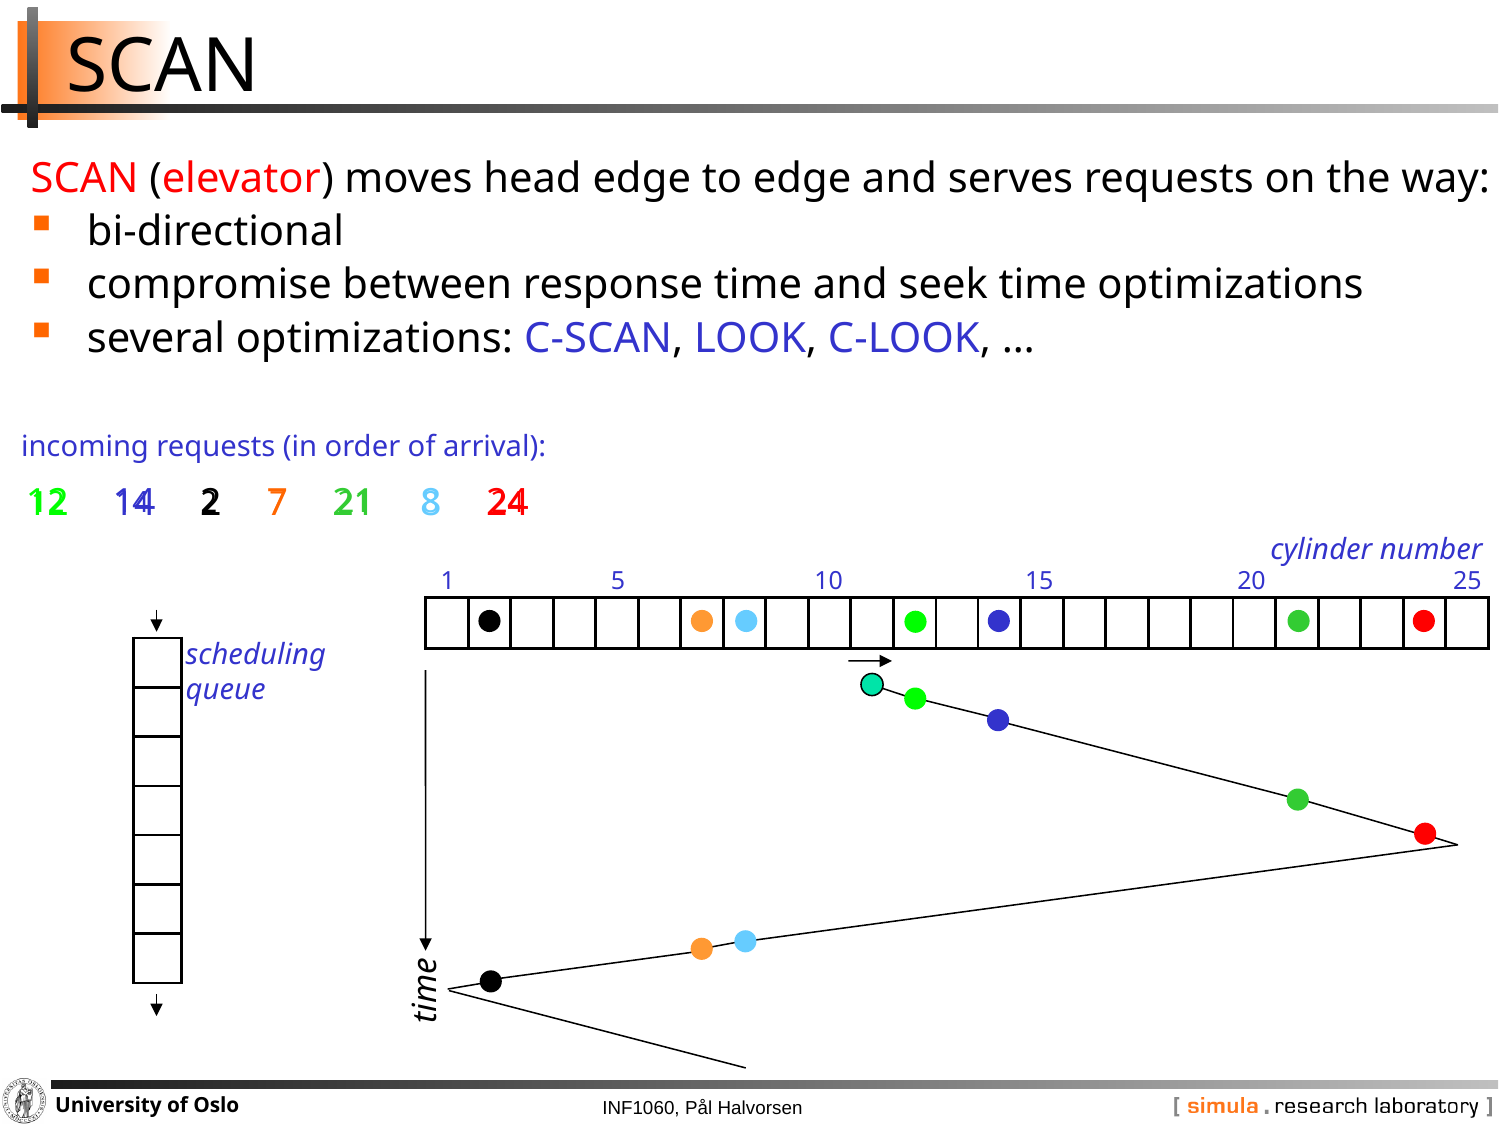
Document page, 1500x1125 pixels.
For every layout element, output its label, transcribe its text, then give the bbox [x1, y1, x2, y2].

table_cell [135, 787, 180, 834]
picture [1171, 1093, 1495, 1121]
text_box 12 [16, 475, 80, 526]
list SCAN (elevator) moves head edge to edge and serves requests on the way: bi-directional compromise between response time and seek time optimizations several optimizations: C-SCAN, LOOK, C-LOOK, … [15, 148, 1500, 391]
text_box 7 [251, 470, 303, 531]
text_box 2 [185, 470, 237, 531]
text_box [150, 993, 163, 1017]
table_cell [135, 886, 180, 932]
text_box 21 [322, 475, 386, 526]
text_box 14 [98, 470, 171, 531]
table_cell [135, 836, 180, 883]
table_header [135, 639, 170, 686]
text_box 12 [11, 470, 84, 531]
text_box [395, 522, 1497, 1038]
text_box 7 [254, 475, 301, 526]
text_box 2 [185, 475, 233, 526]
table_cell [135, 738, 180, 785]
text_box 21 [317, 470, 391, 531]
text_box 24 [476, 475, 540, 520]
text_box [150, 609, 163, 632]
text_box 8 [407, 475, 454, 520]
text_box scheduling queue [170, 628, 341, 713]
text_box 24 [471, 470, 544, 520]
text_box 8 [405, 470, 457, 520]
title SCAN [51, 20, 1495, 113]
table_cell [135, 689, 180, 735]
picture [2, 1078, 47, 1124]
text_box incoming requests (in order of arrival): [6, 420, 562, 470]
table_cell [135, 935, 180, 982]
text_box 14 [100, 475, 164, 526]
